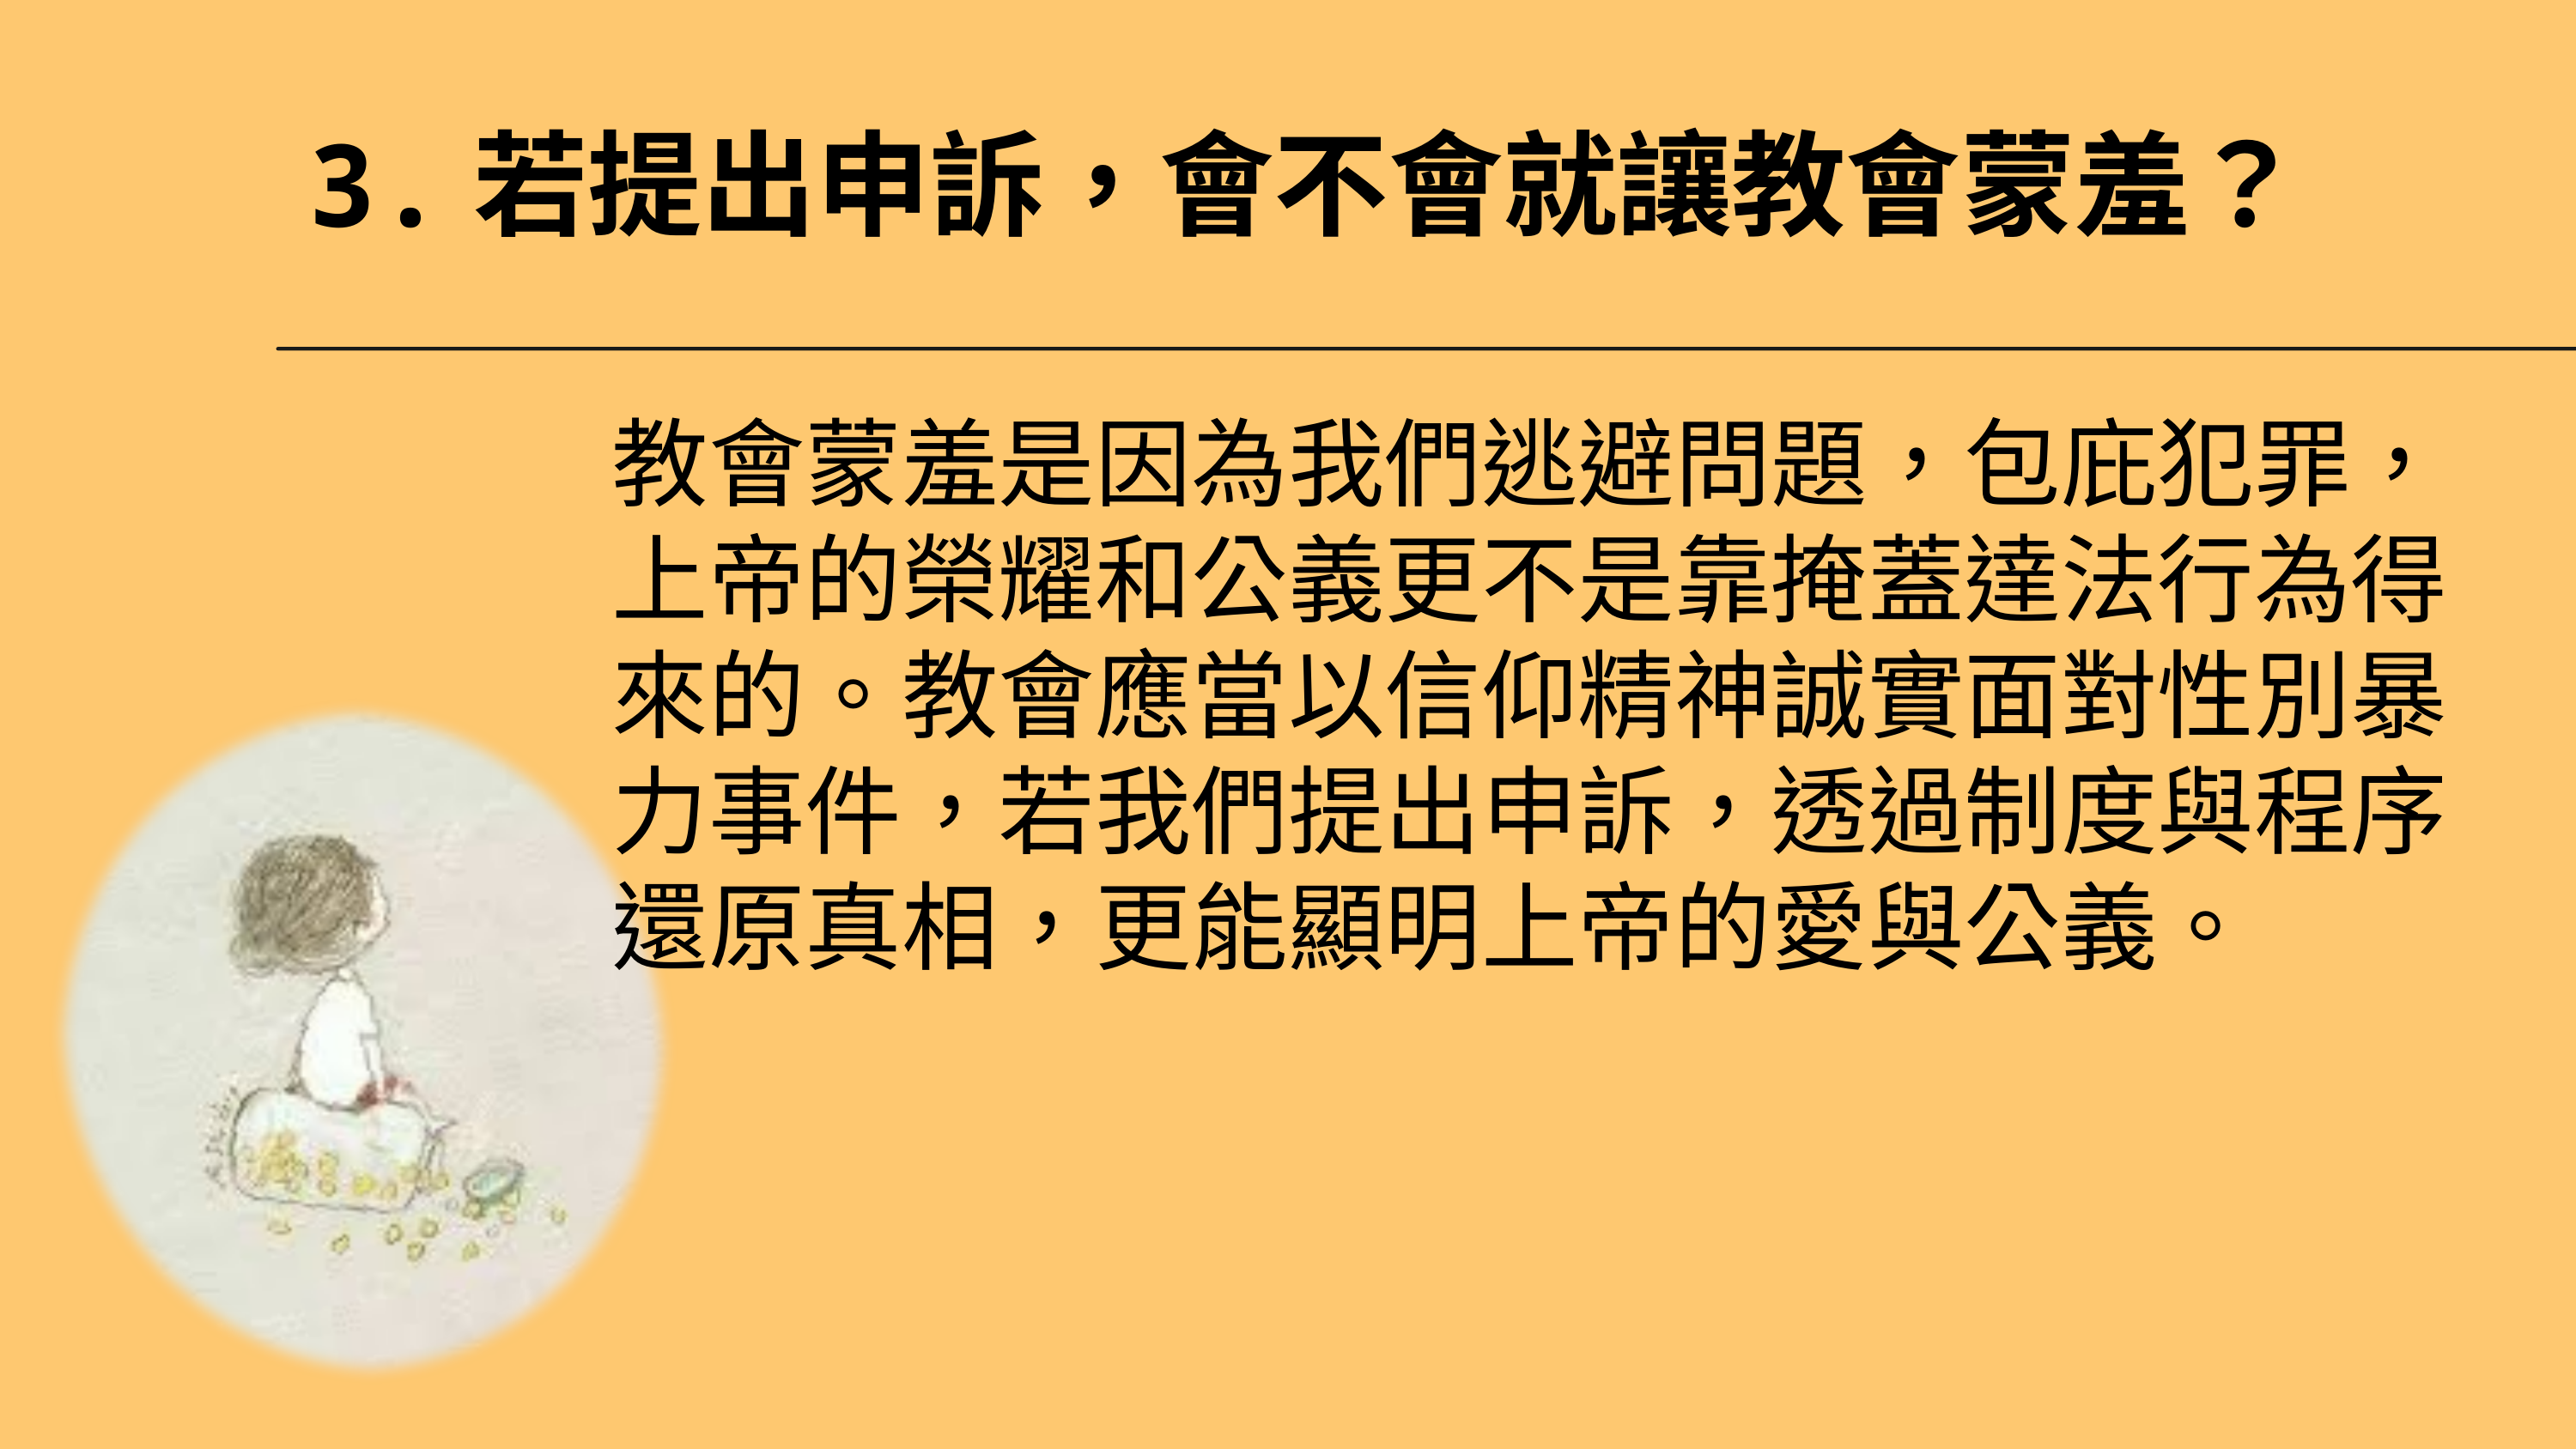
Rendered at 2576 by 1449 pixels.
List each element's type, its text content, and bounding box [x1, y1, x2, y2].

picture [49, 697, 677, 1385]
text_box 教會蒙羞是因為我們逃避問題，包庇犯罪，上帝的榮耀和公義更不是靠掩蓋達法行為得來的。教會應當以信仰精神誠實面對性別暴力事件，若我們提出申訴，透過制度與程序還原真相，更能顯明上帝的愛與公義。 [611, 402, 2533, 982]
text_box 3.若提出申訴，會不會就讓教會蒙羞？ [277, 112, 2468, 251]
